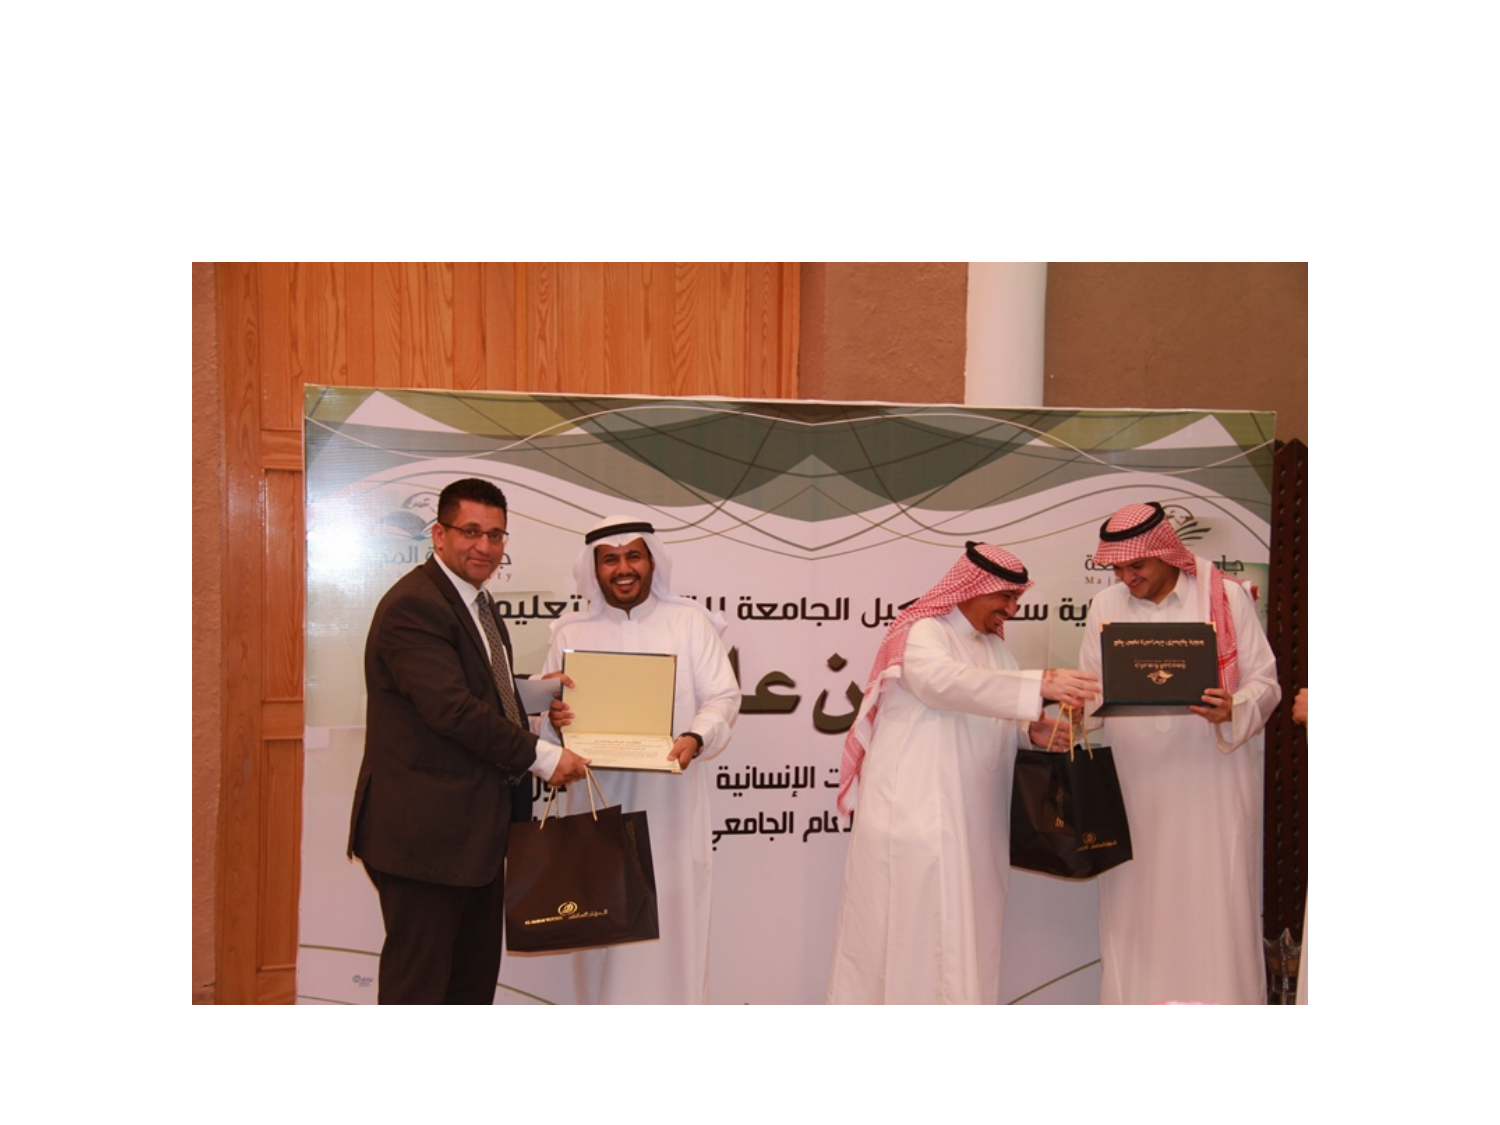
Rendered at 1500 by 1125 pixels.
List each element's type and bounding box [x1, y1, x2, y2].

list [192, 262, 1308, 1006]
